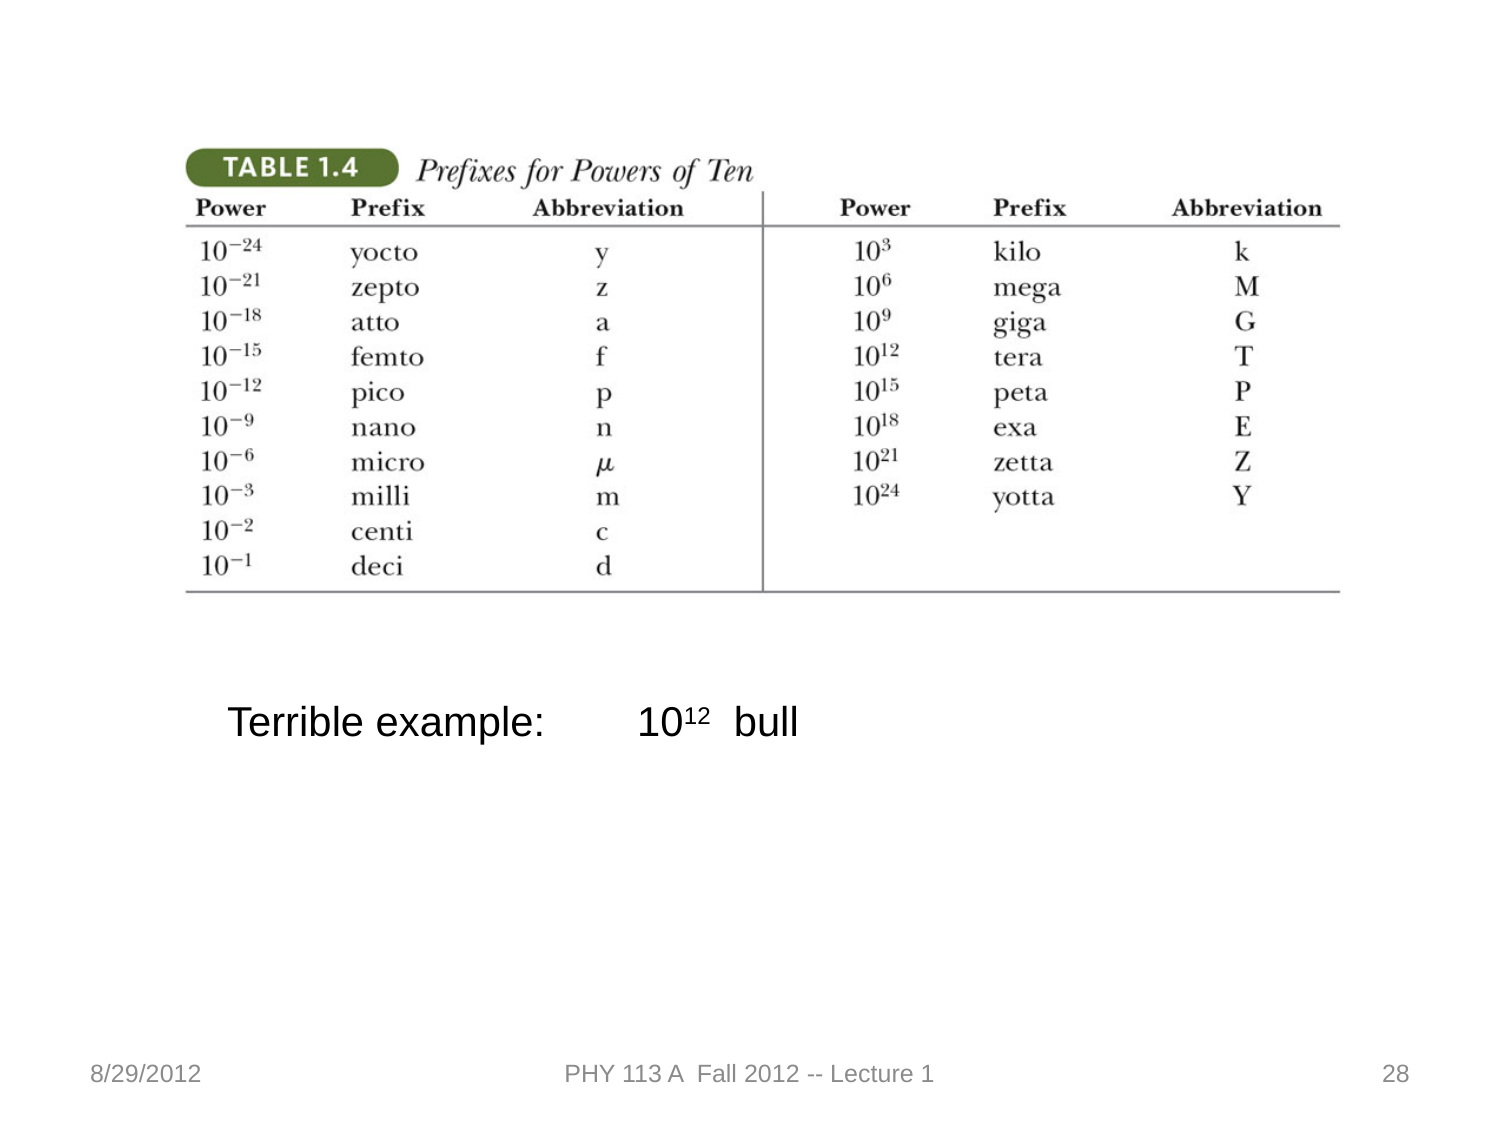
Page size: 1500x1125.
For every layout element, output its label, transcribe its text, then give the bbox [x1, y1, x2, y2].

text_box Terrible example: 1012 bull [212, 687, 1275, 813]
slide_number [75, 1042, 425, 1103]
footer PHY 113 A Fall 2012 -- Lecture 1 [512, 1042, 988, 1103]
slide_number 28 [1074, 1042, 1425, 1103]
picture [174, 137, 1352, 605]
